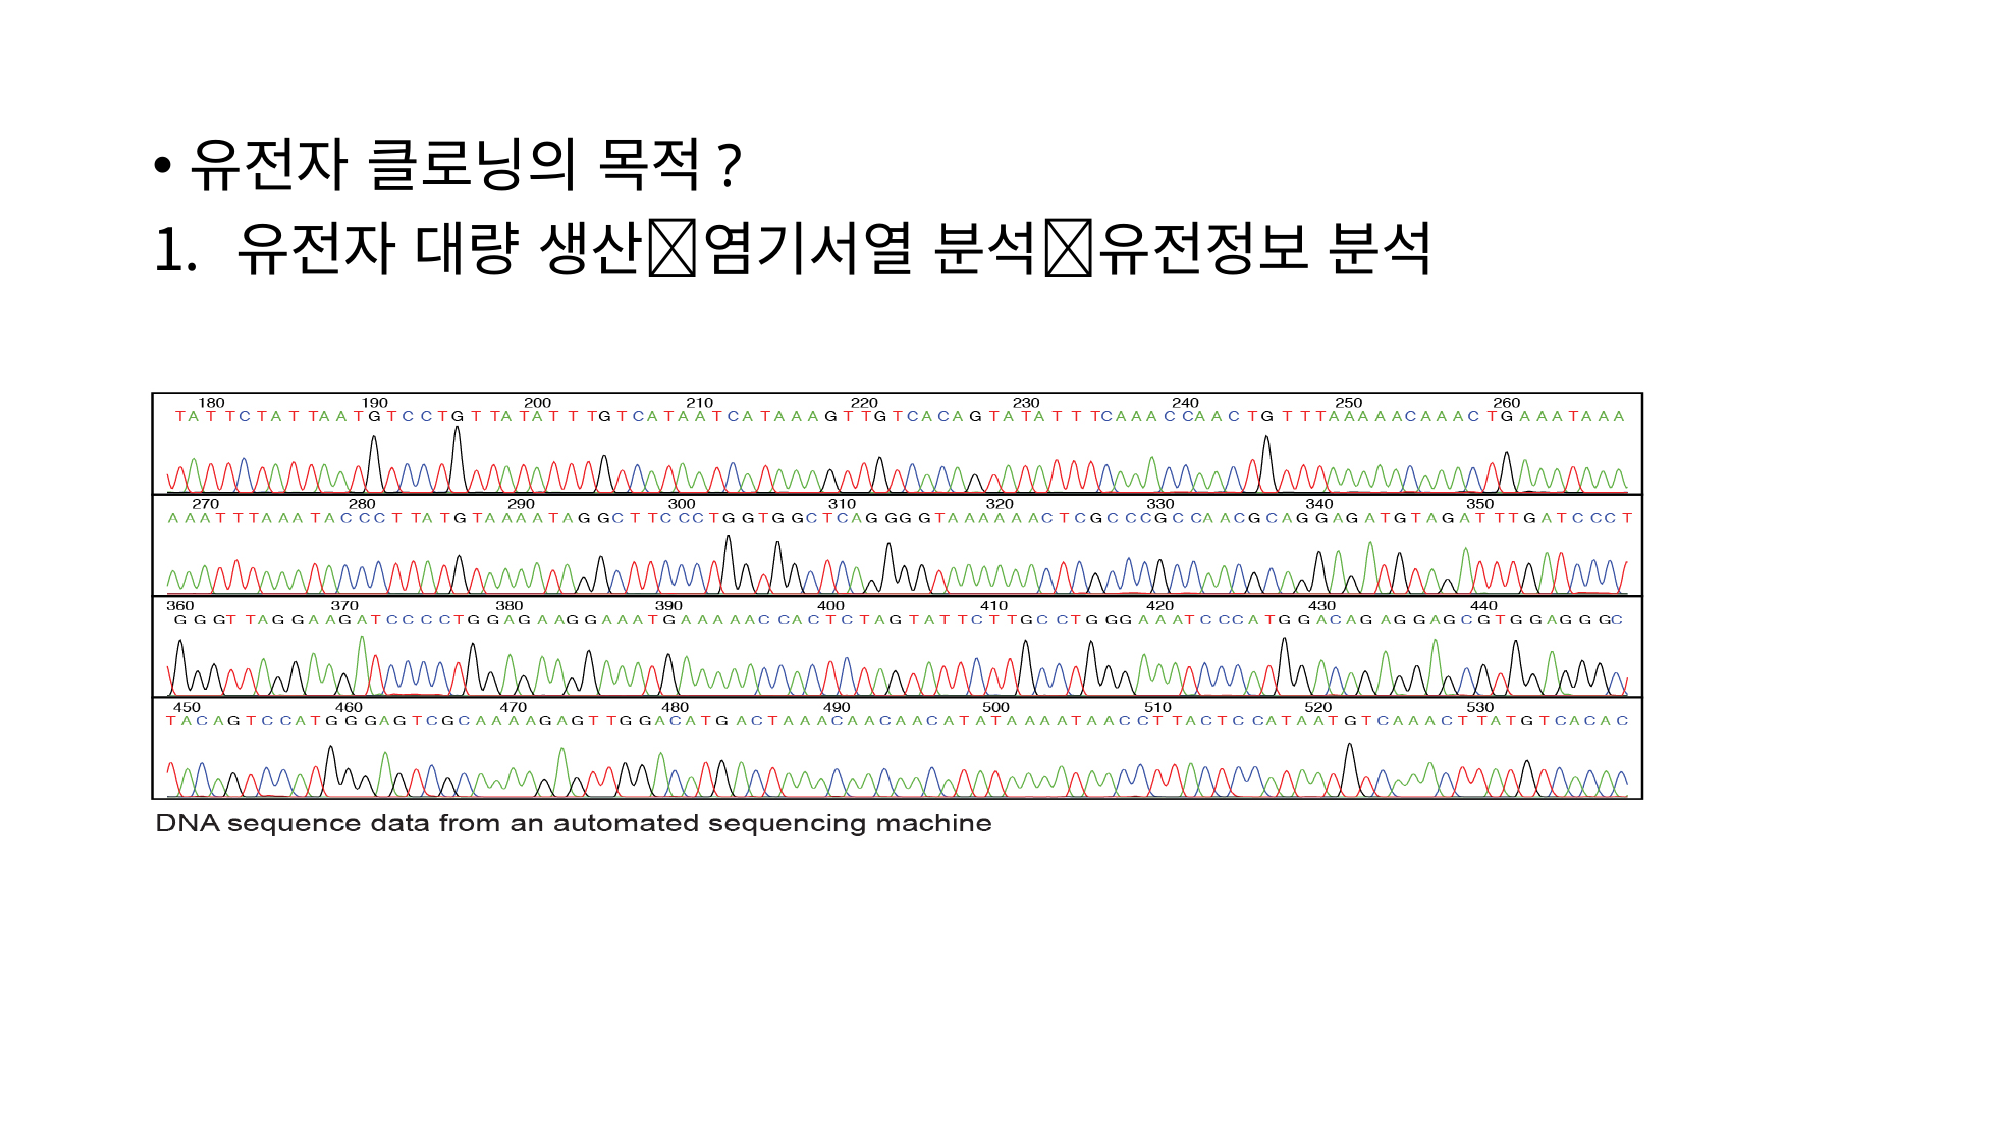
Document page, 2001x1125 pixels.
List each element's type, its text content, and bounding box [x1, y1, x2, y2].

list 유전자 클로닝의 목적? 유전자 대량 생산염기서열 분석유전정보 분석 [137, 128, 1863, 1014]
picture [75, 336, 1705, 897]
